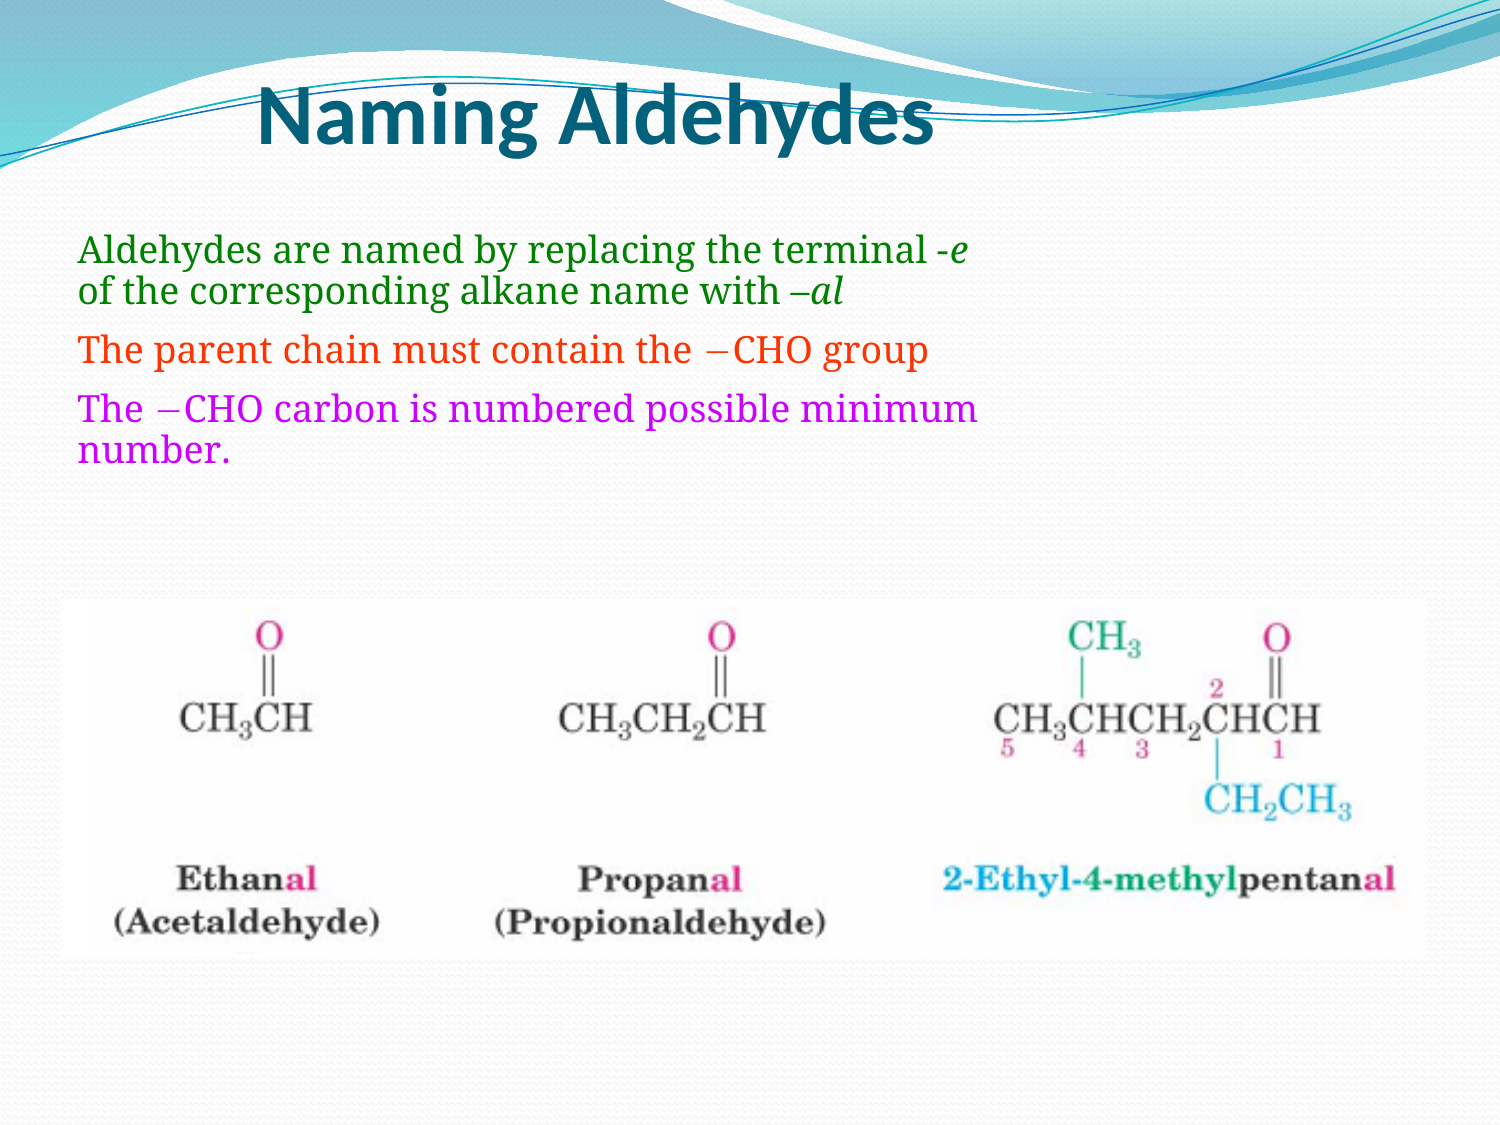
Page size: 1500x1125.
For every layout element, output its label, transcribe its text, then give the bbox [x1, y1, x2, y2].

text_box Aldehydes are named by replacing the terminal -e of the corresponding alkane name with –al The parent chain must contain the CHO group The CHO carbon is numbered possible minimum number. [62, 223, 1013, 479]
title Naming Aldehydes [50, 50, 1163, 163]
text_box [62, 599, 1426, 957]
